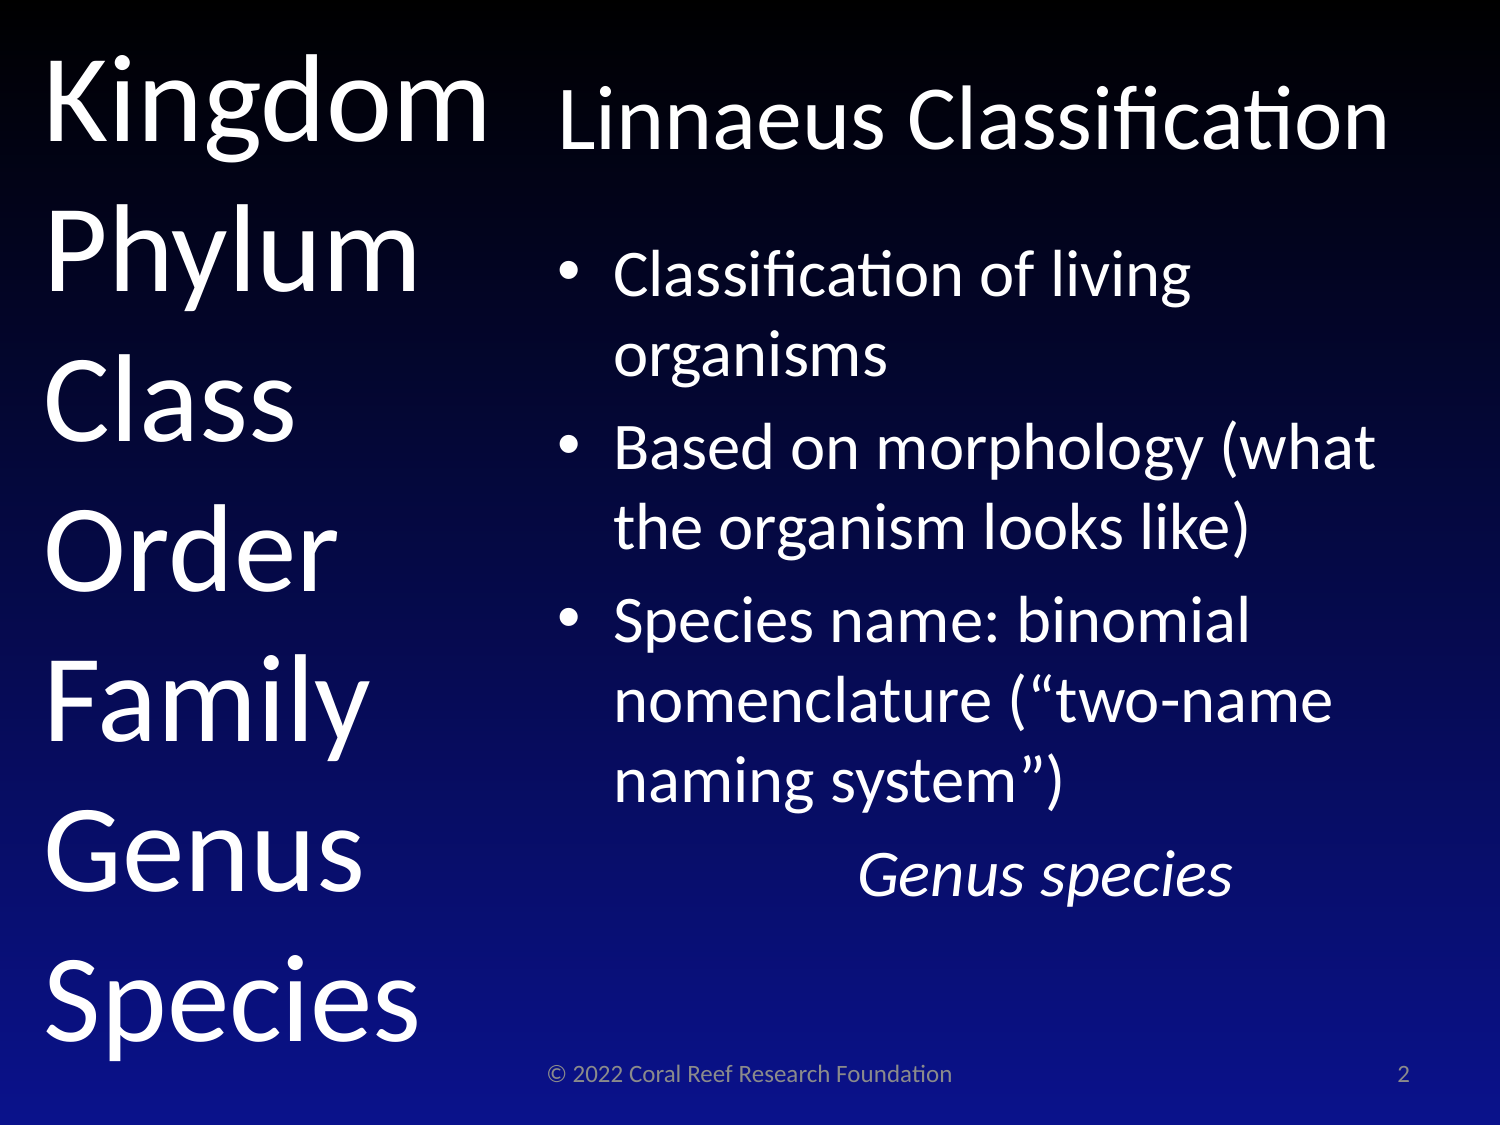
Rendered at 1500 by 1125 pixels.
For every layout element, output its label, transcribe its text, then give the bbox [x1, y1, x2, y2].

list Classification of living organisms Based on morphology (what the organism looks like) Species name: binomial nomenclature (“two-name naming system”) Genus species [542, 222, 1439, 1085]
title Linnaeus Classification [542, 4, 1500, 223]
slide_number 2 [1074, 1042, 1425, 1103]
text_box Kingdom Phylum Class Order Family Genus Species [29, 9, 508, 1075]
footer © 2022 Coral Reef Research Foundation [512, 1042, 988, 1103]
